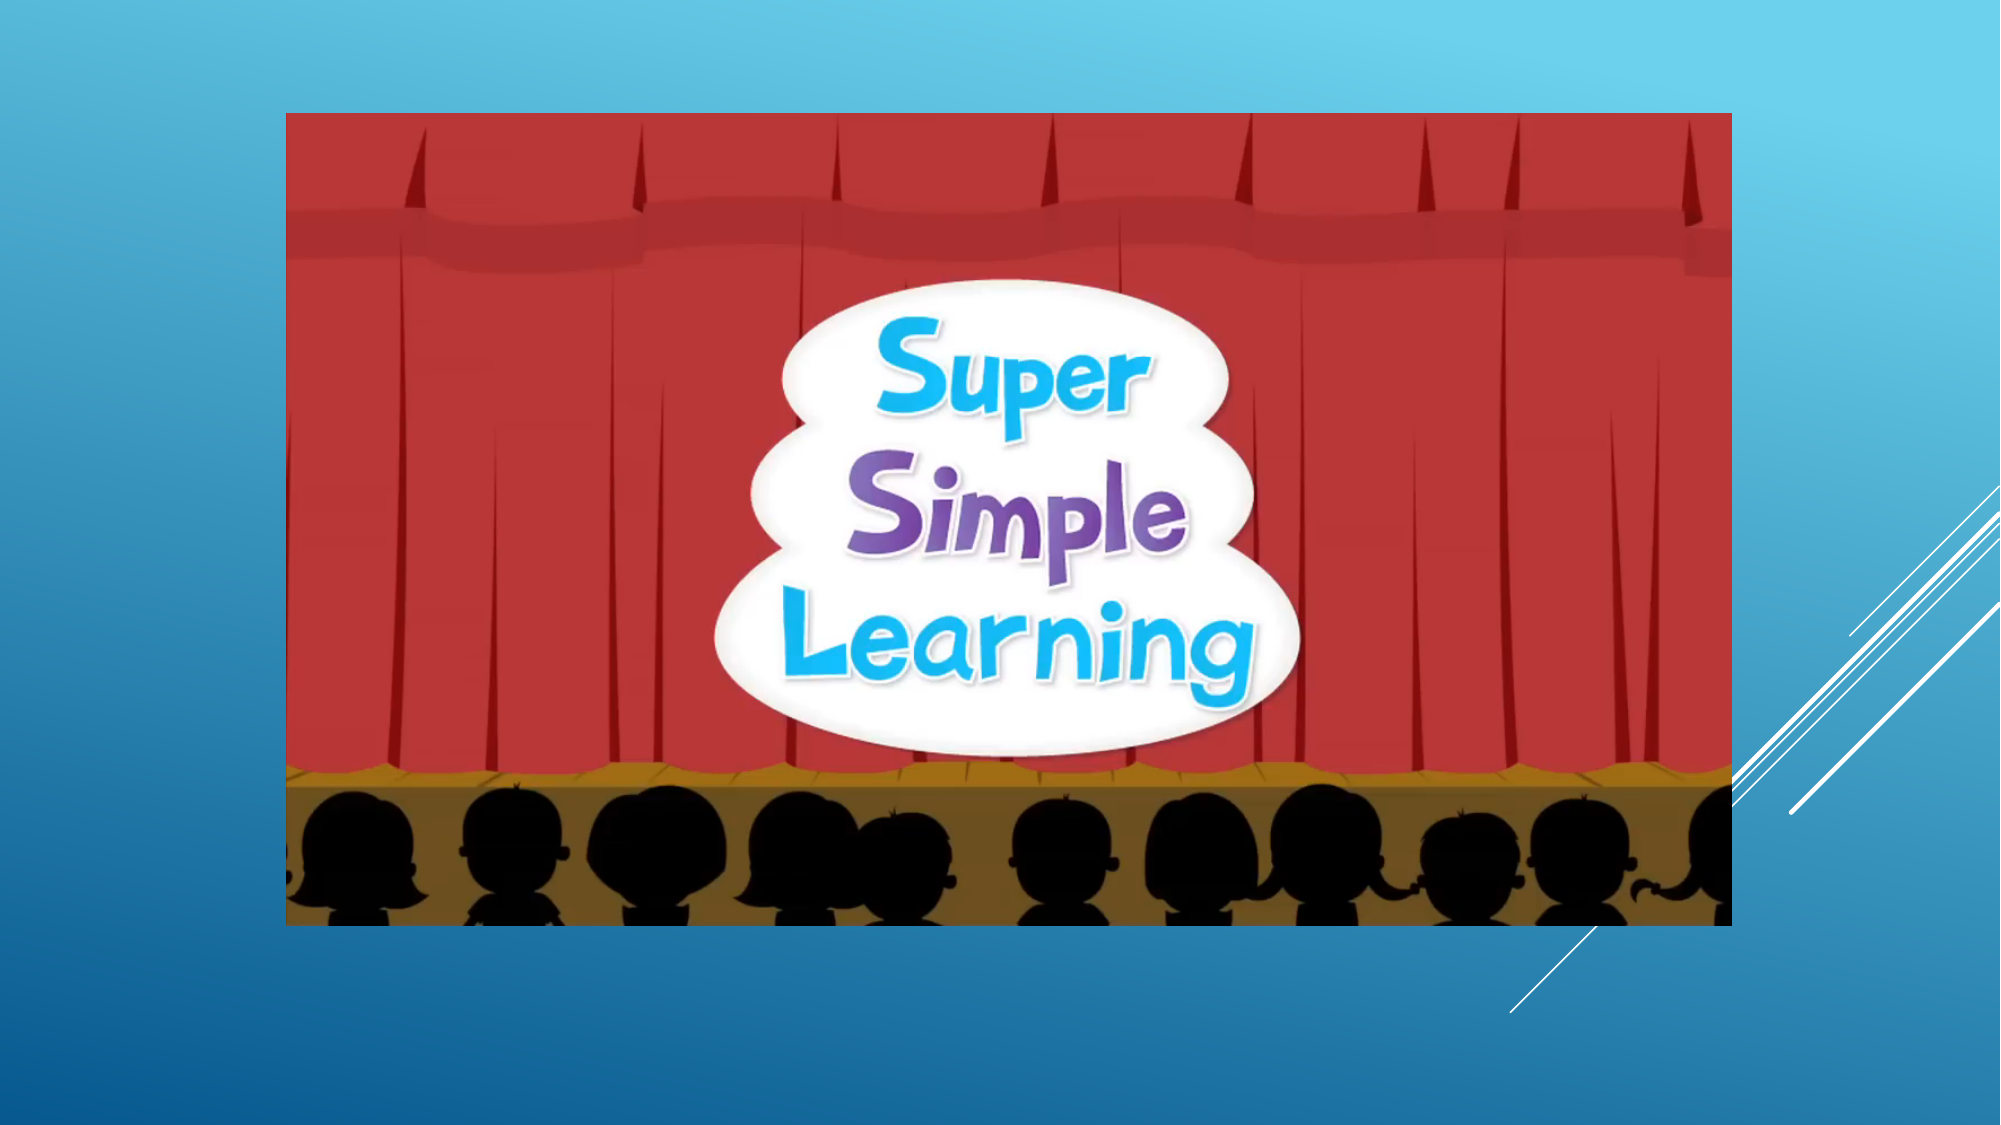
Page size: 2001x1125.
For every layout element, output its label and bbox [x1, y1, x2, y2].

list [284, 112, 1733, 927]
